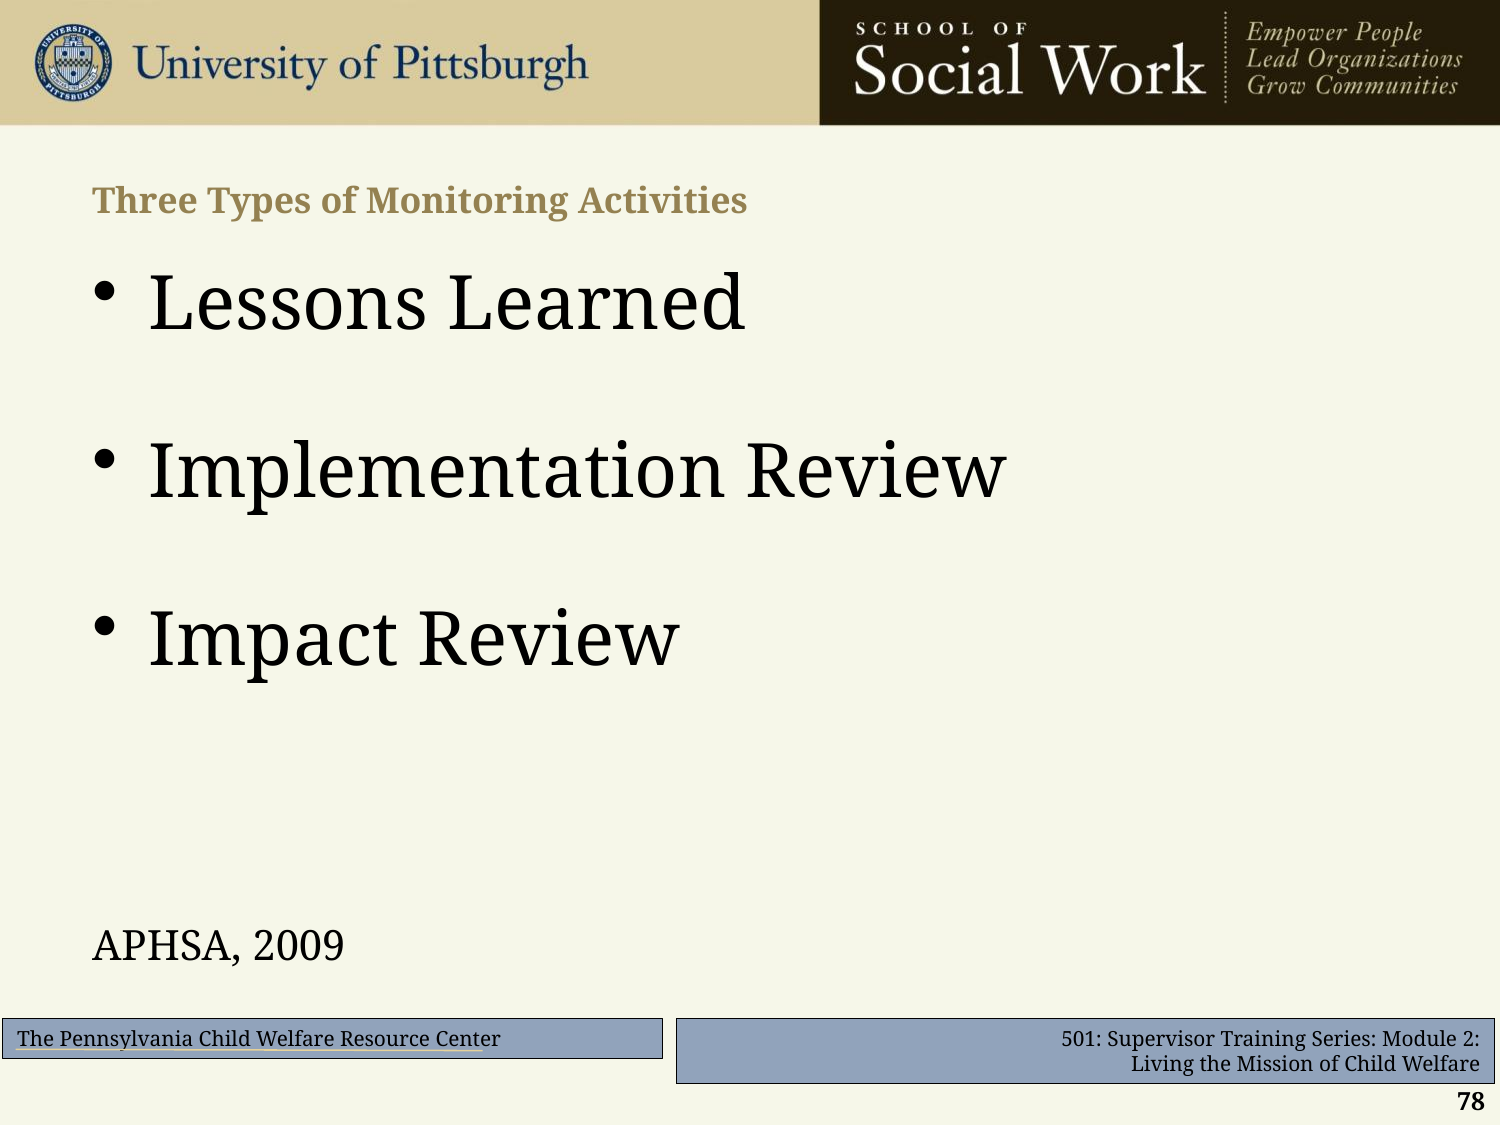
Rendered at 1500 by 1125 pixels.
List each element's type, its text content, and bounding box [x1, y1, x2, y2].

picture [0, 0, 1500, 1125]
slide_number 78 [1332, 1087, 1500, 1119]
list Lessons Learned Implementation Review Impact Review APHSA, 2009 [76, 247, 1431, 1018]
title Three Types of Monitoring Activities [76, 169, 1428, 268]
